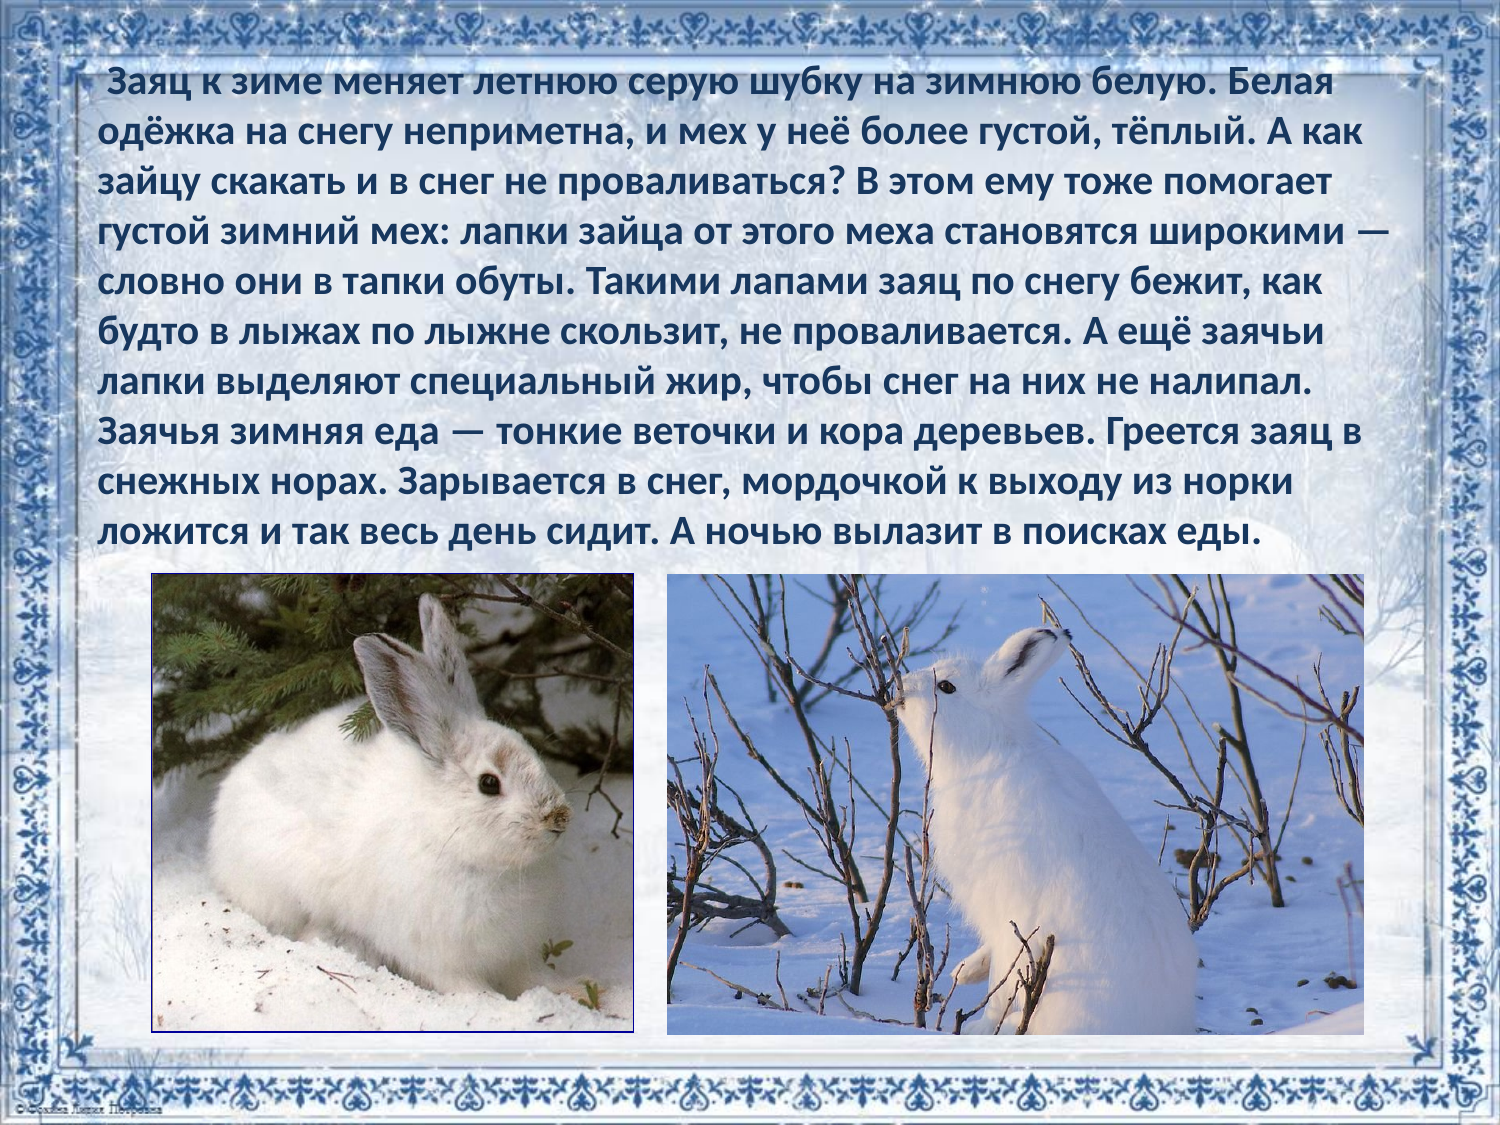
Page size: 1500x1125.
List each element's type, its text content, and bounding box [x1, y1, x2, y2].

title Заяц к зиме меняет летнюю серую шубку на зимнюю белую. Белая одёжка на снегу неприметна, и мех у неё более густой, тёплый. А как зайцу скакать и в снег не проваливаться? В этом ему тоже помогает густой зимний мех: лапки зайца от этого меха становятся широкими — словно они в тапки обуты. Такими лапами заяц по снегу бежит, как будто в лыжах по лыжне скользит, не проваливается. А ещё заячьи лапки выделяют специальный жир, чтобы снег на них не налипал. Заячья зимняя еда — тонкие веточки и кора деревьев. Греется заяц в снежных норах. Зарывается в снег, мордочкой к выходу из норки ложится и так весь день сидит. А ночью вылазит в поисках еды. [75, 45, 1425, 575]
picture [0, 0, 1500, 1125]
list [152, 573, 633, 1032]
